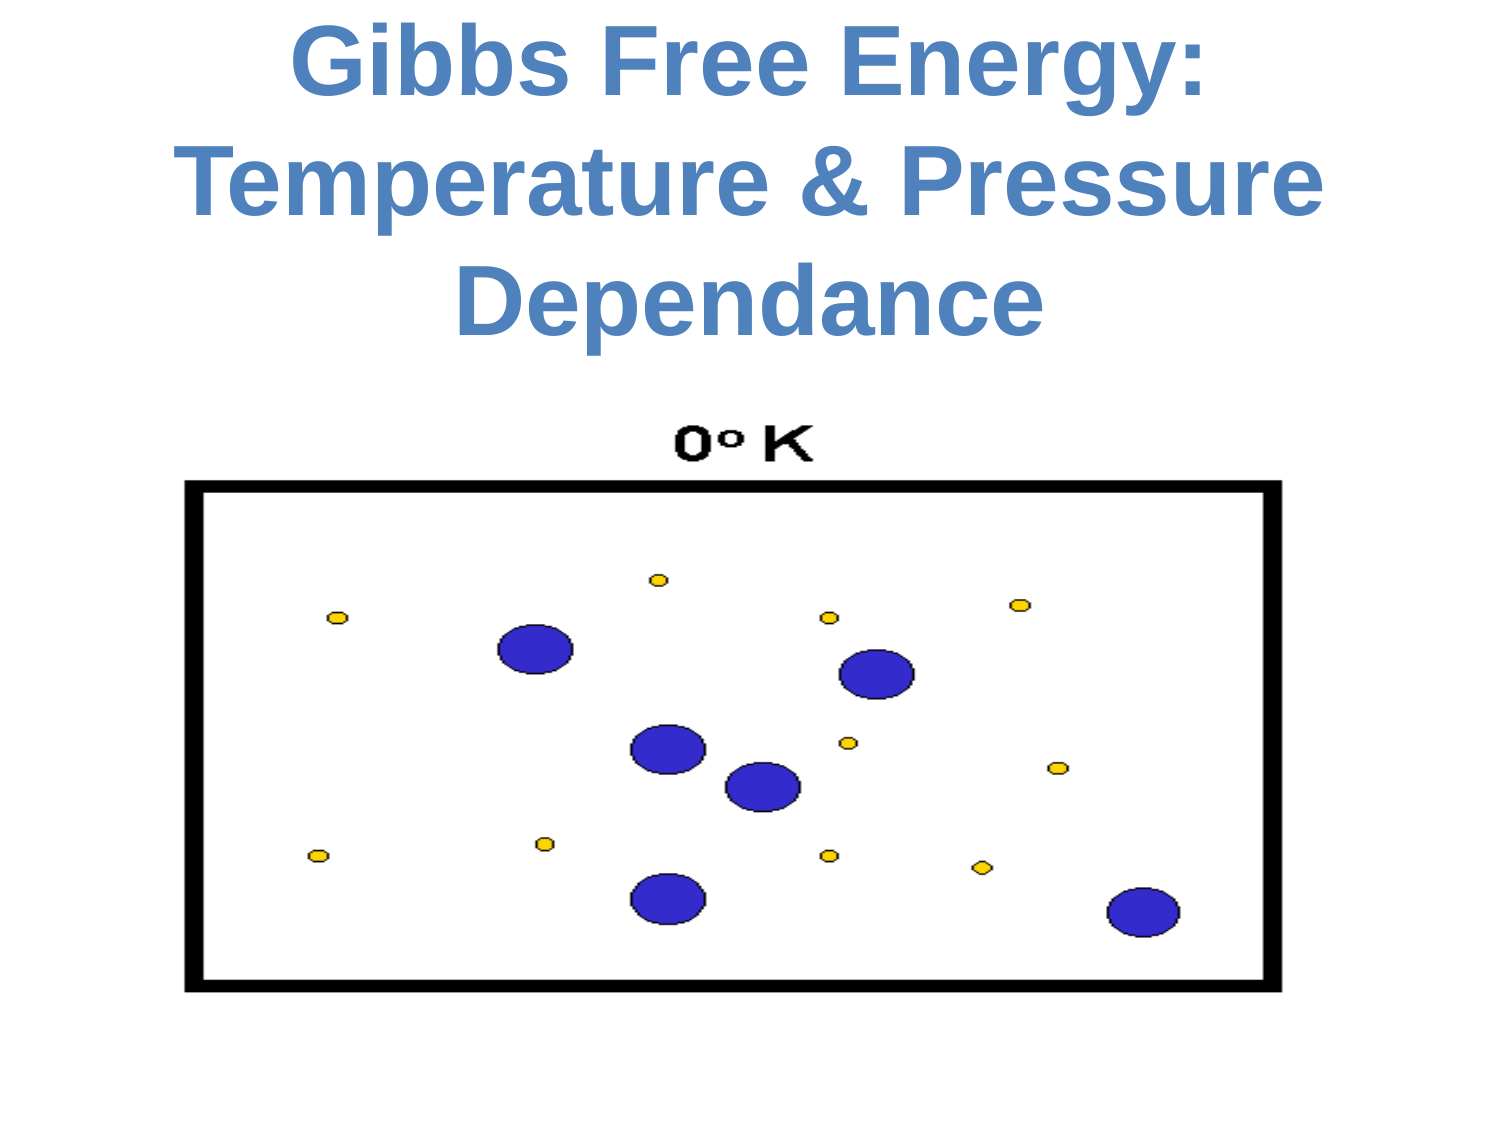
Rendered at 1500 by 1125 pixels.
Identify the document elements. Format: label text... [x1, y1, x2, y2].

picture [62, 374, 1426, 1049]
title Gibbs Free Energy: Temperature & Pressure Dependance [0, 112, 1500, 238]
